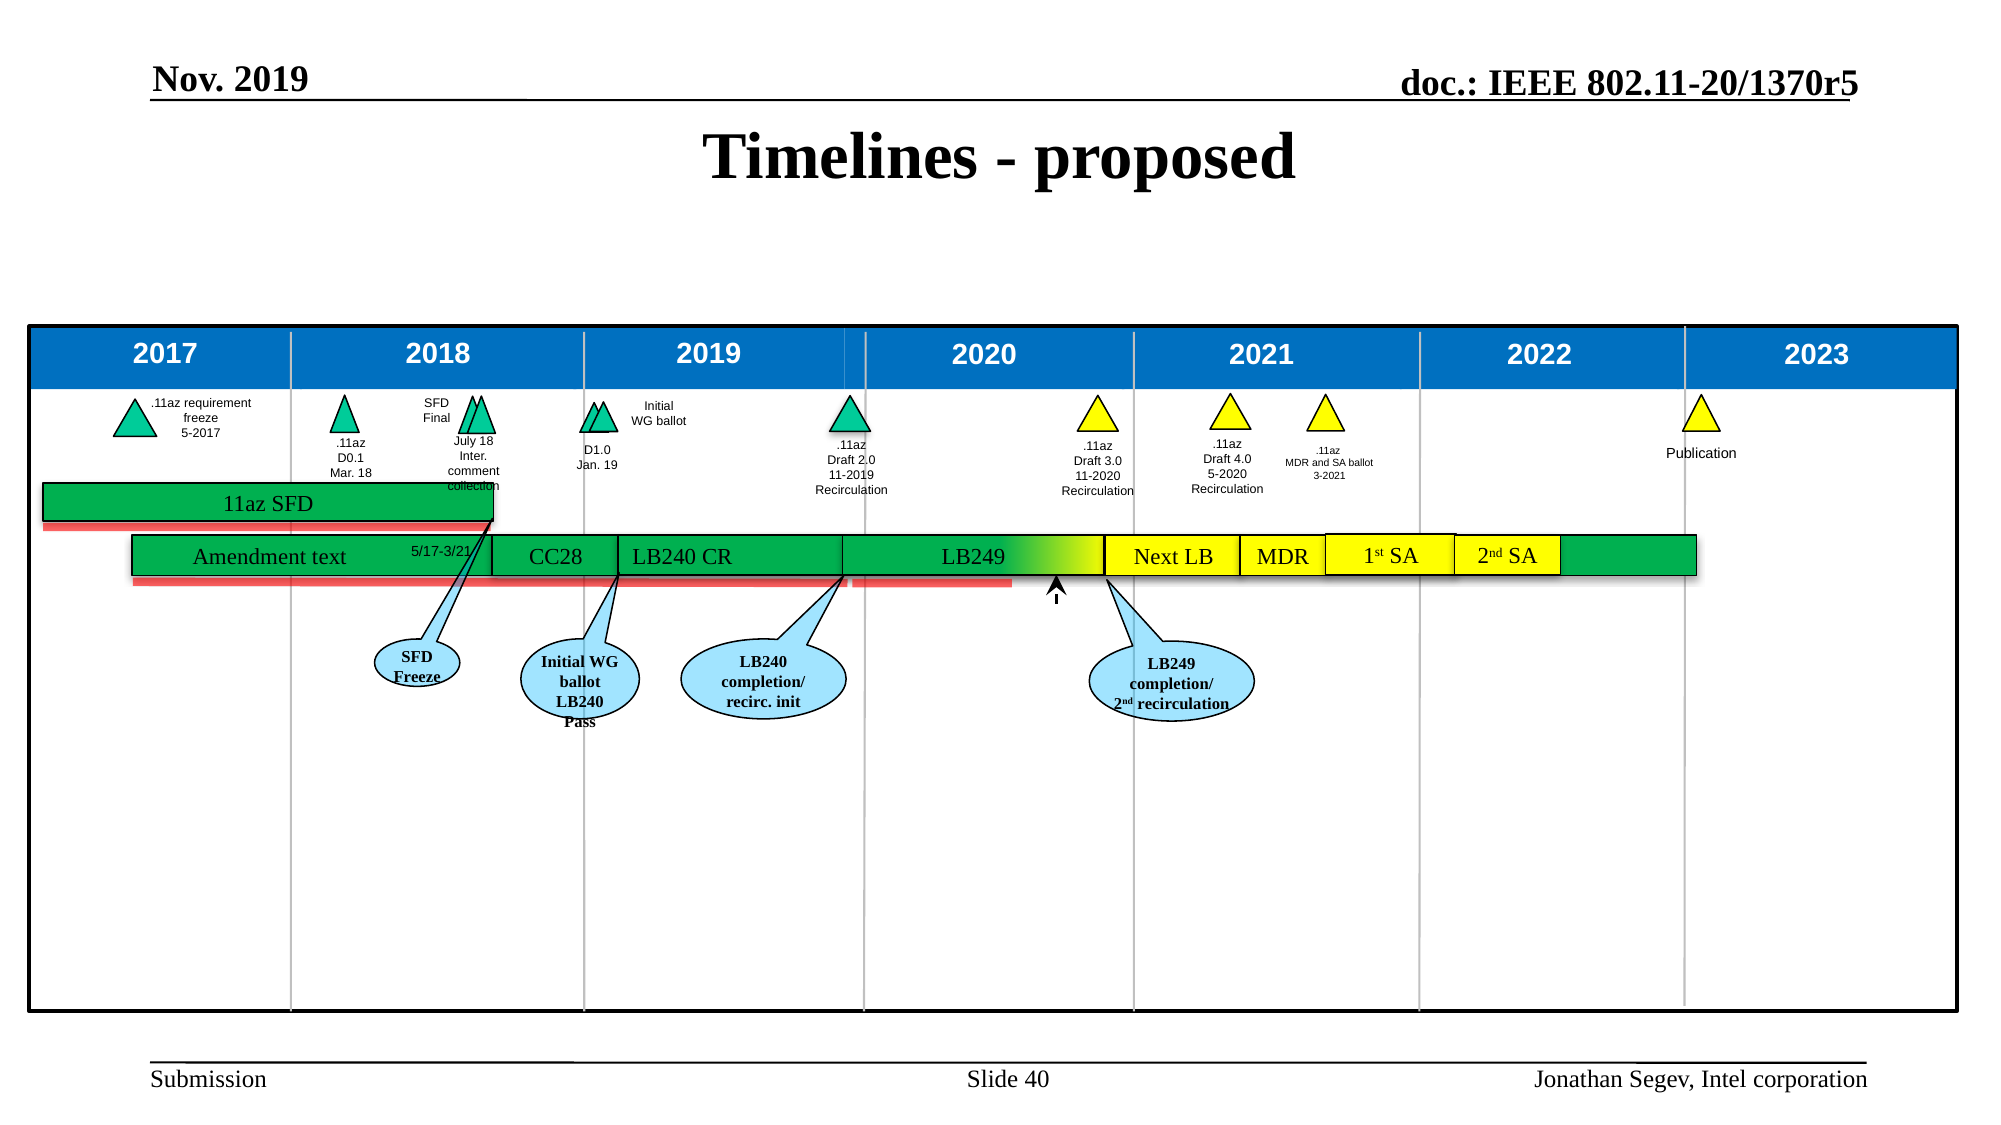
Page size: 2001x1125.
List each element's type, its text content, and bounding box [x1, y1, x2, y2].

text_box [113, 399, 157, 437]
text_box [1690, 390, 1957, 1012]
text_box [290, 326, 1686, 1012]
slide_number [152, 54, 563, 100]
text_box .11az requirement freeze 5-2017 [122, 388, 280, 448]
text_box Amendment text [131, 536, 285, 576]
title Timelines - proposed [149, 112, 1850, 193]
footer Jonathan Segev, Intel corporation [1171, 1061, 1869, 1093]
slide_number Slide 40 [950, 1061, 1067, 1123]
text_box [1690, 394, 1721, 432]
text_box 2023 [1688, 328, 1957, 390]
text_box Amendment text [1690, 534, 1697, 576]
text_box 11az SFD [42, 482, 285, 522]
text_box Publication [1690, 437, 1767, 469]
text_box [29, 326, 288, 1012]
